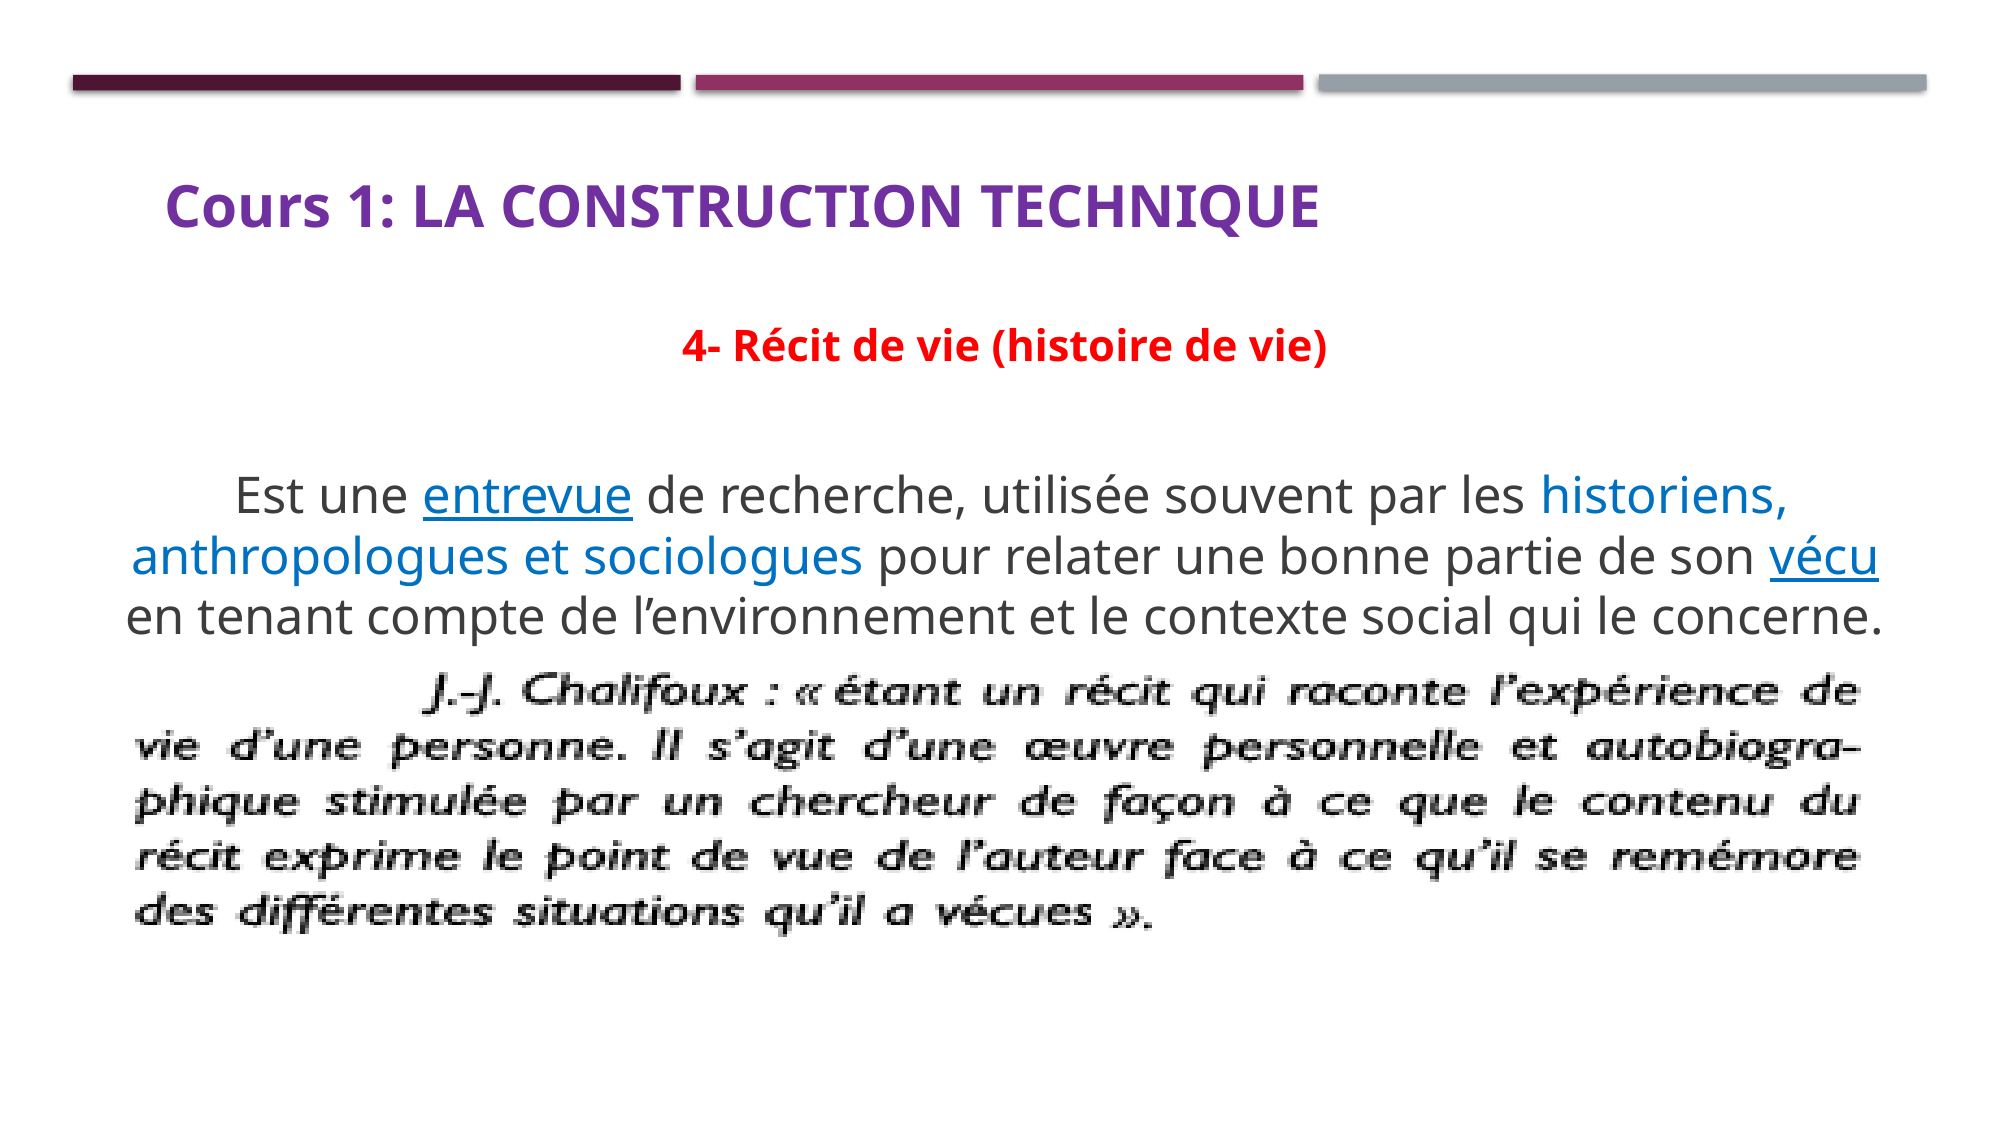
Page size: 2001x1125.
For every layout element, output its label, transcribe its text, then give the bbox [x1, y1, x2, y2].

picture [126, 665, 1884, 951]
list 4- Récit de vie (histoire de vie) Est une entrevue de recherche, utilisée souvent par les historiens, anthropologues et sociologues pour relater une bonne partie de son vécu en tenant compte de l’environnement et le contexte social qui le concerne. [105, 284, 1906, 950]
title Cours 1: LA CONSTRUCTION TECHNIQUE [149, 101, 1851, 247]
